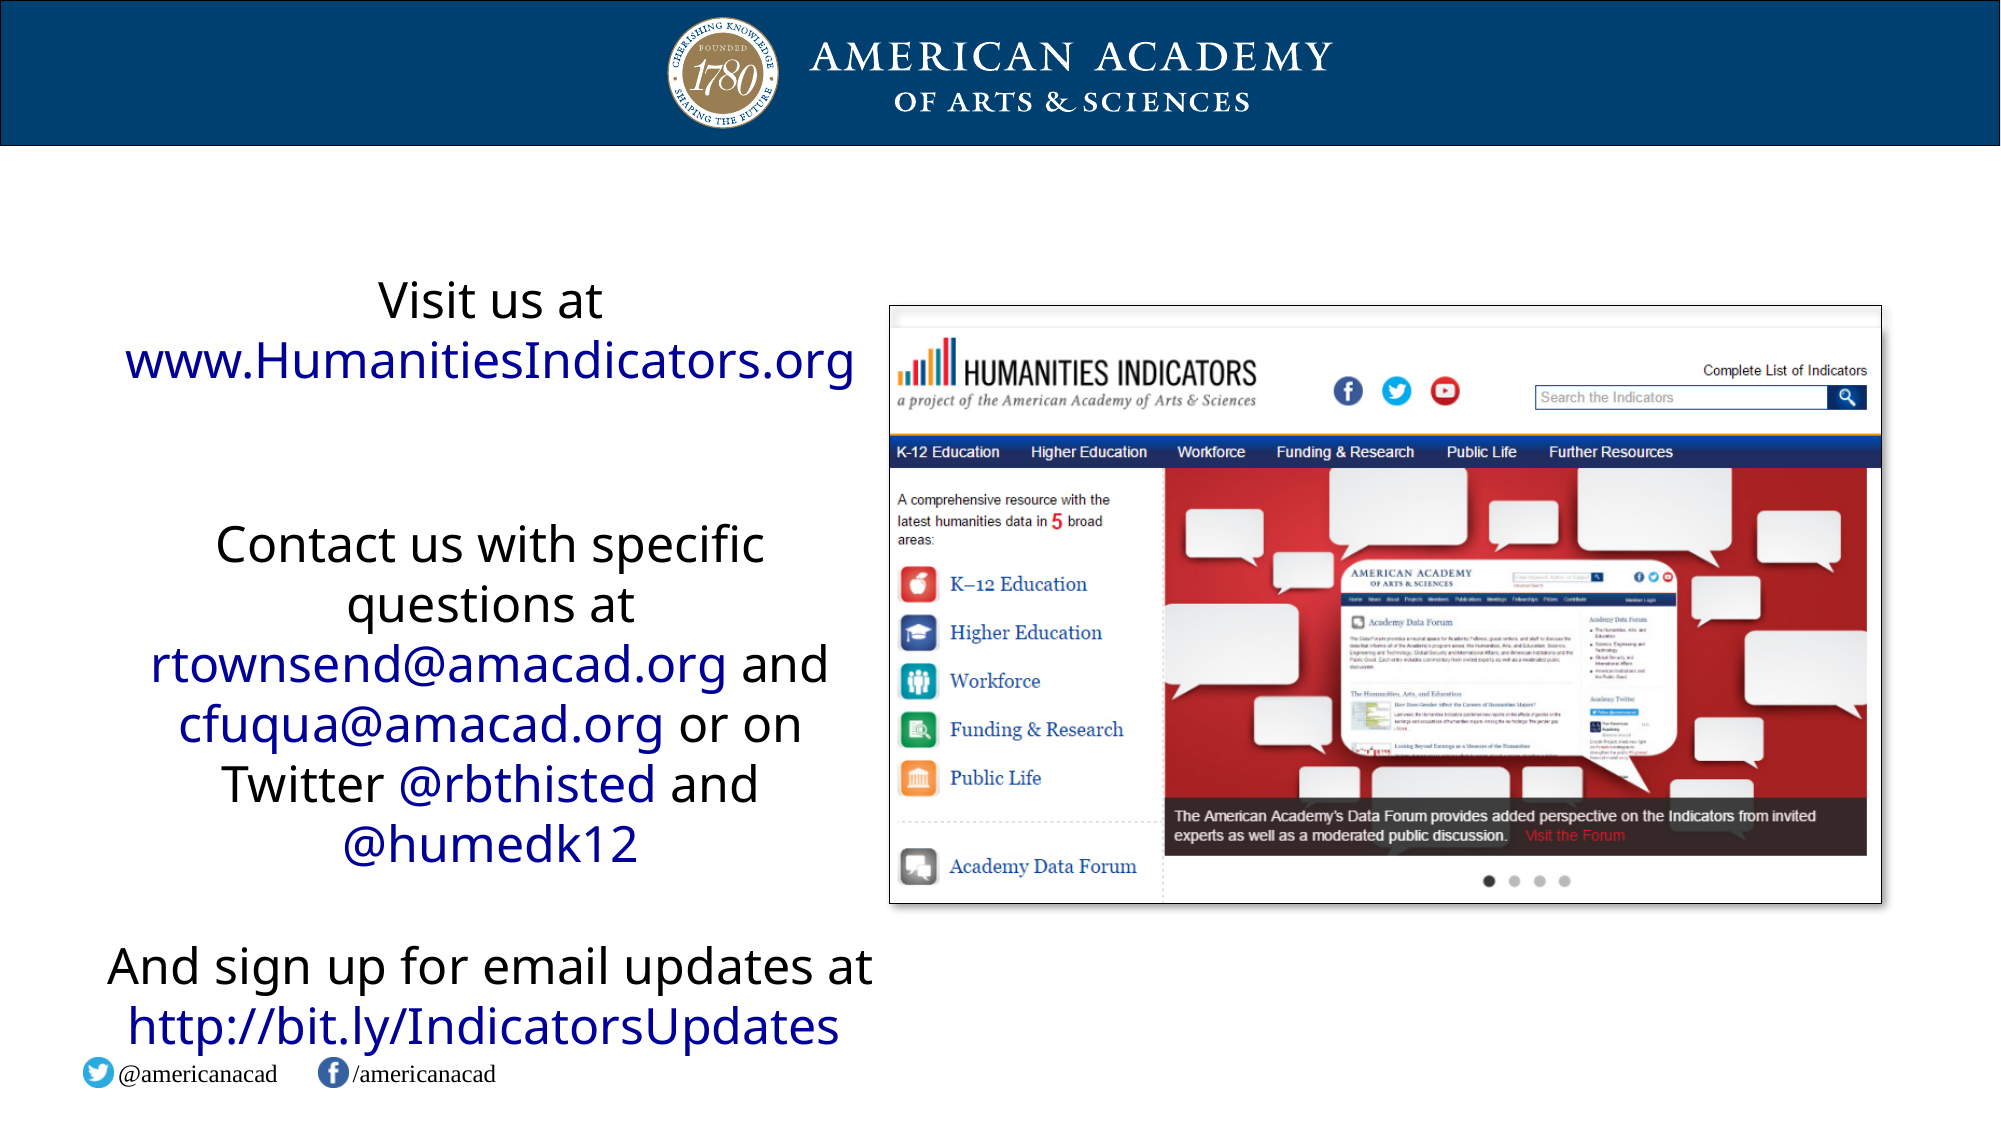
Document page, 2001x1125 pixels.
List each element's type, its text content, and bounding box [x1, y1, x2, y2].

text_box Visit us at www.HumanitiesIndicators.org Contact us with specific questions at rtownsend@amacad.org and cfuqua@amacad.org or on Twitter @rbthisted and @humedk12 And sign up for email updates at http://bit.ly/IndicatorsUpdates [92, 260, 890, 1062]
picture [318, 1062, 349, 1088]
picture [888, 305, 1882, 905]
picture [83, 1057, 114, 1088]
